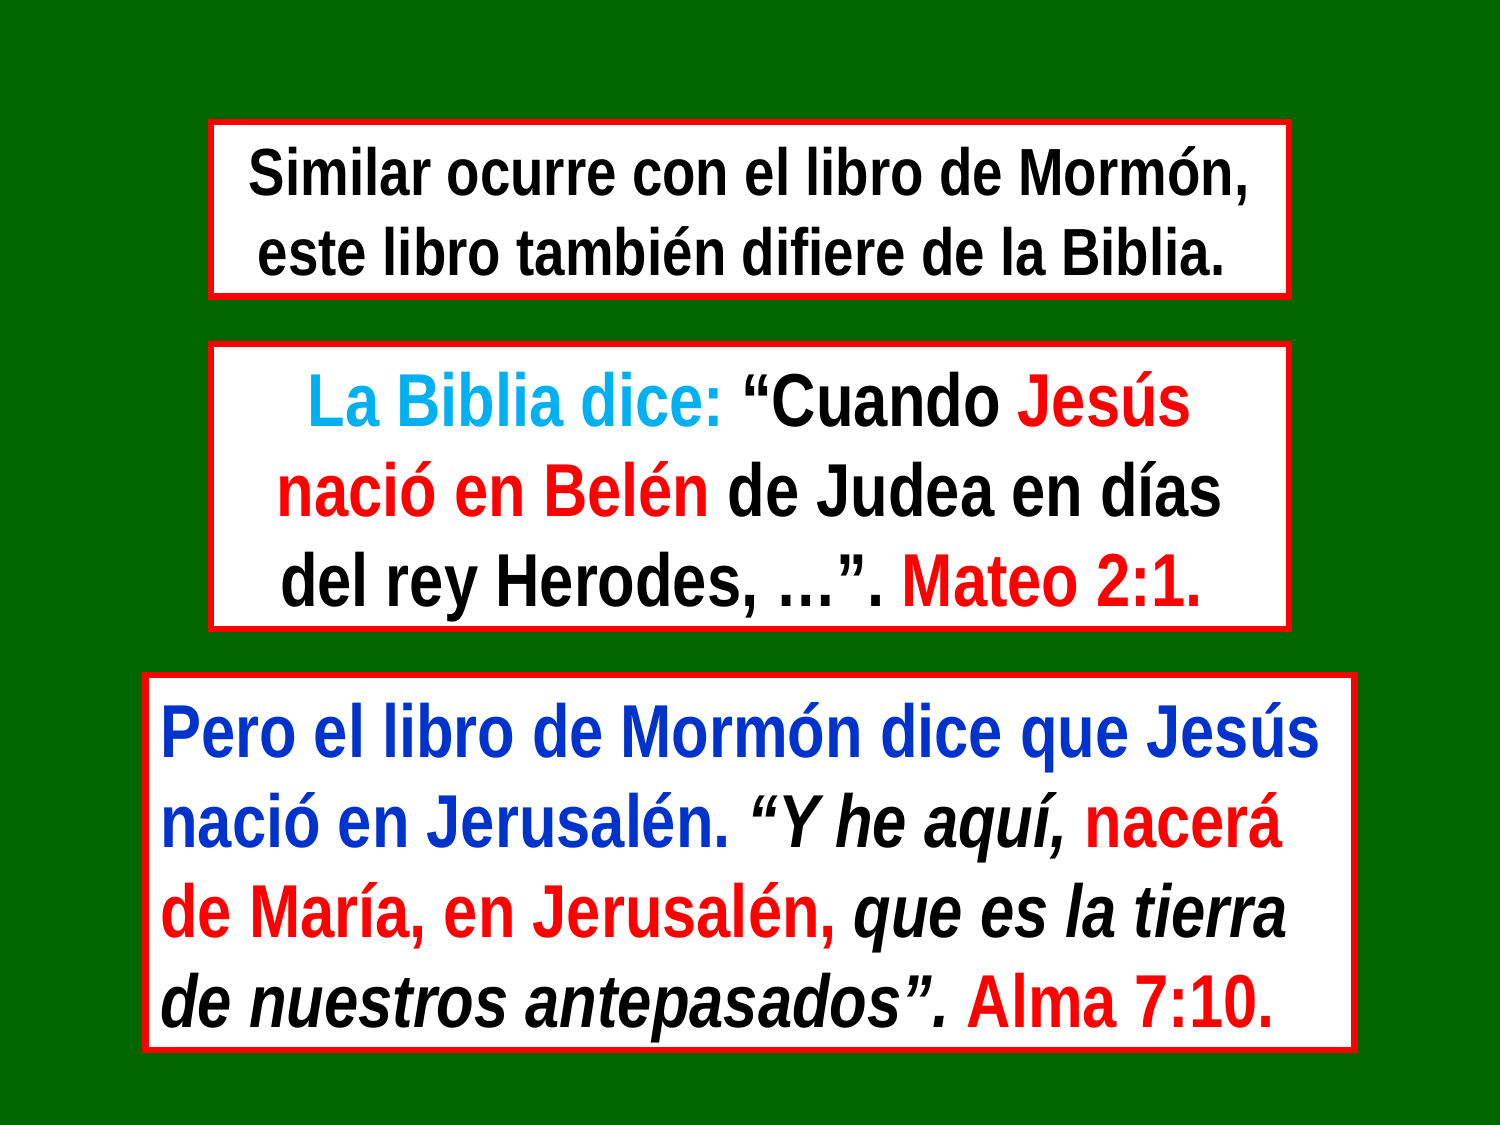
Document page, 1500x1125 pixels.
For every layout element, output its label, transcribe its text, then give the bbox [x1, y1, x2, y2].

text_box Similar ocurre con el libro de Mormón, este libro también difiere de la Biblia. [210, 121, 1290, 297]
text_box La Biblia dice: “Cuando Jesús nació en Belén de Judea en días del rey Herodes, …”. Mateo 2:1. [210, 344, 1290, 630]
text_box Pero el libro de Mormón dice que Jesús nació en Jerusalén. “Y he aquí, nacerá de María, en Jerusalén, que es la tierra de nuestros antepasados”. Alma 7:10. [145, 674, 1355, 1050]
